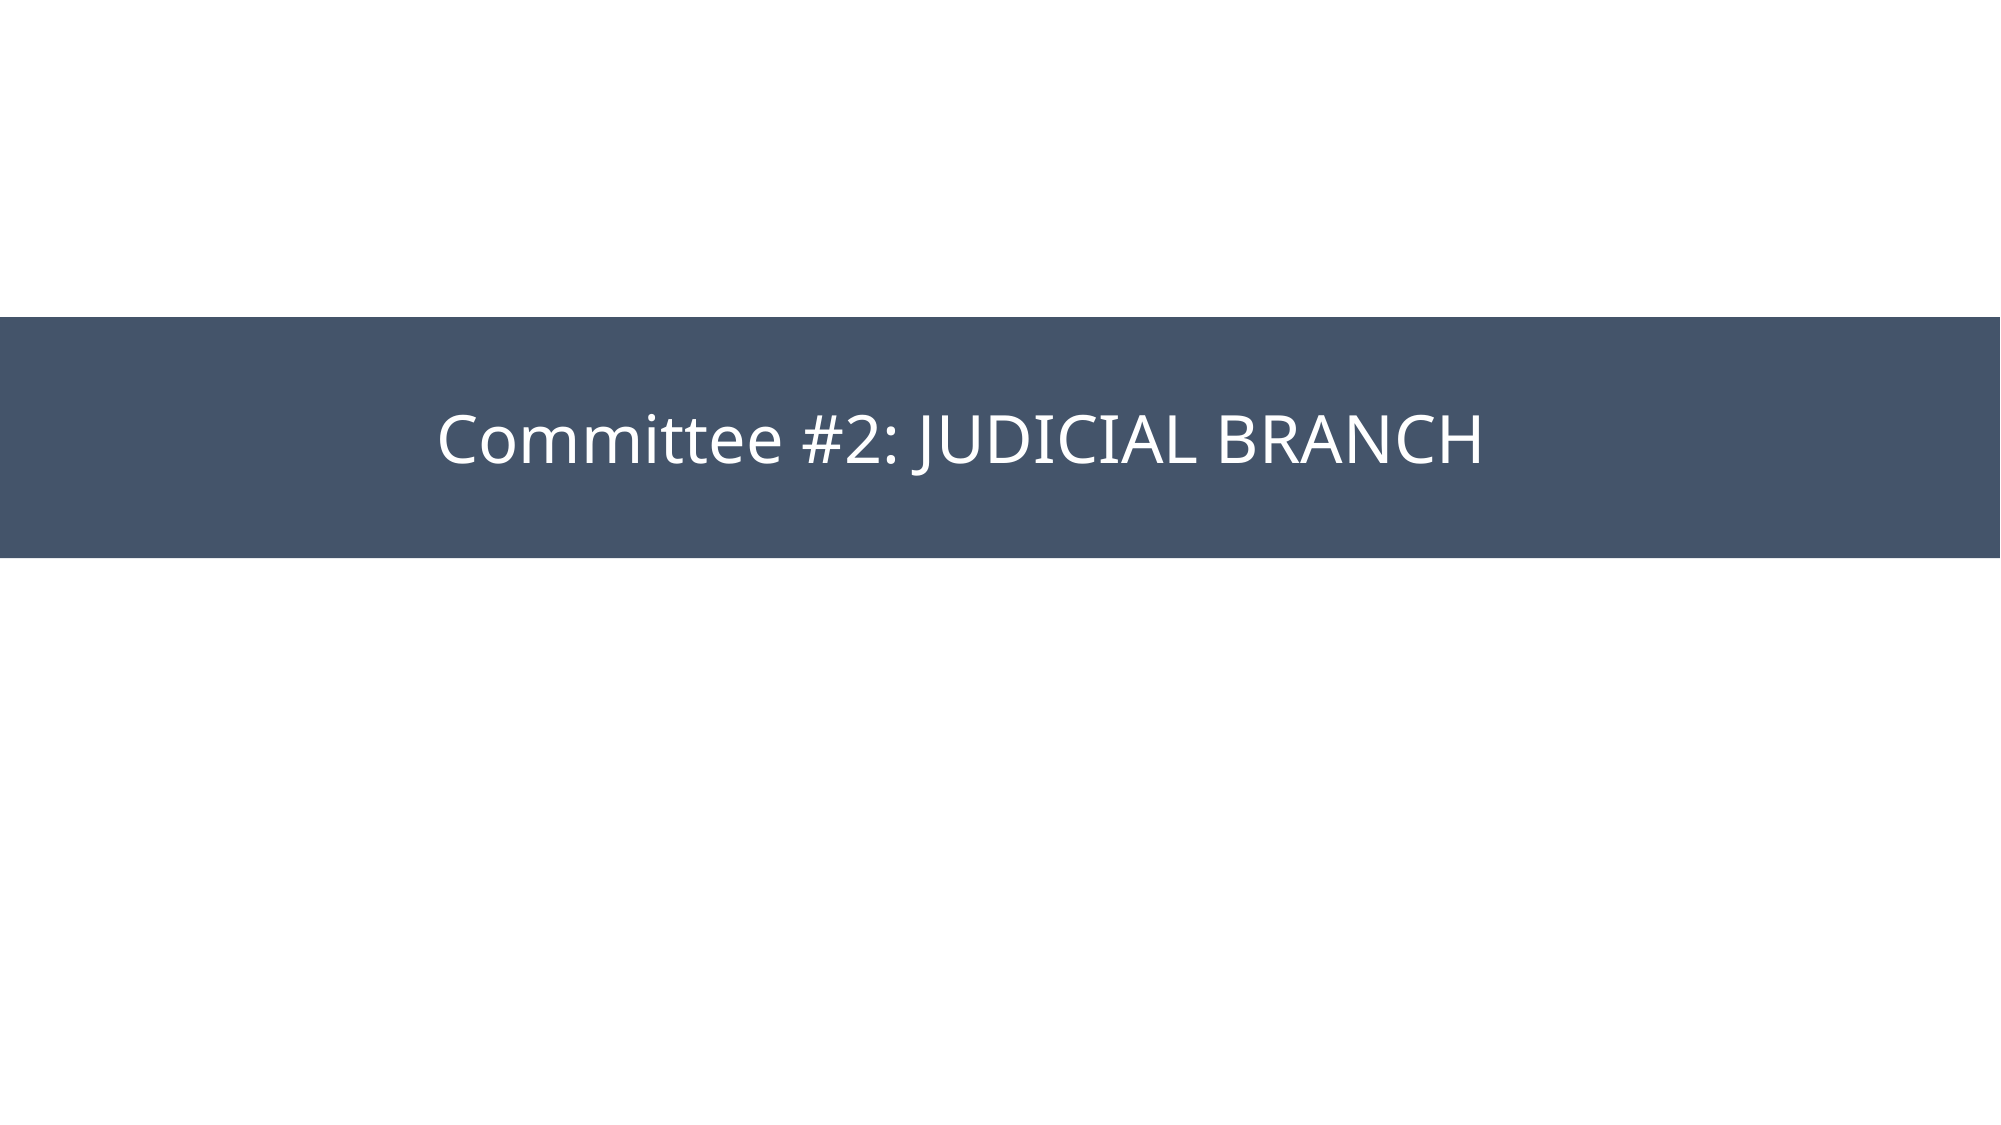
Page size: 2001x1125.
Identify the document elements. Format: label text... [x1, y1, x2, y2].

text_box [0, 316, 2000, 559]
text_box Committee #2: JUDICIAL BRANCH [421, 389, 1503, 485]
